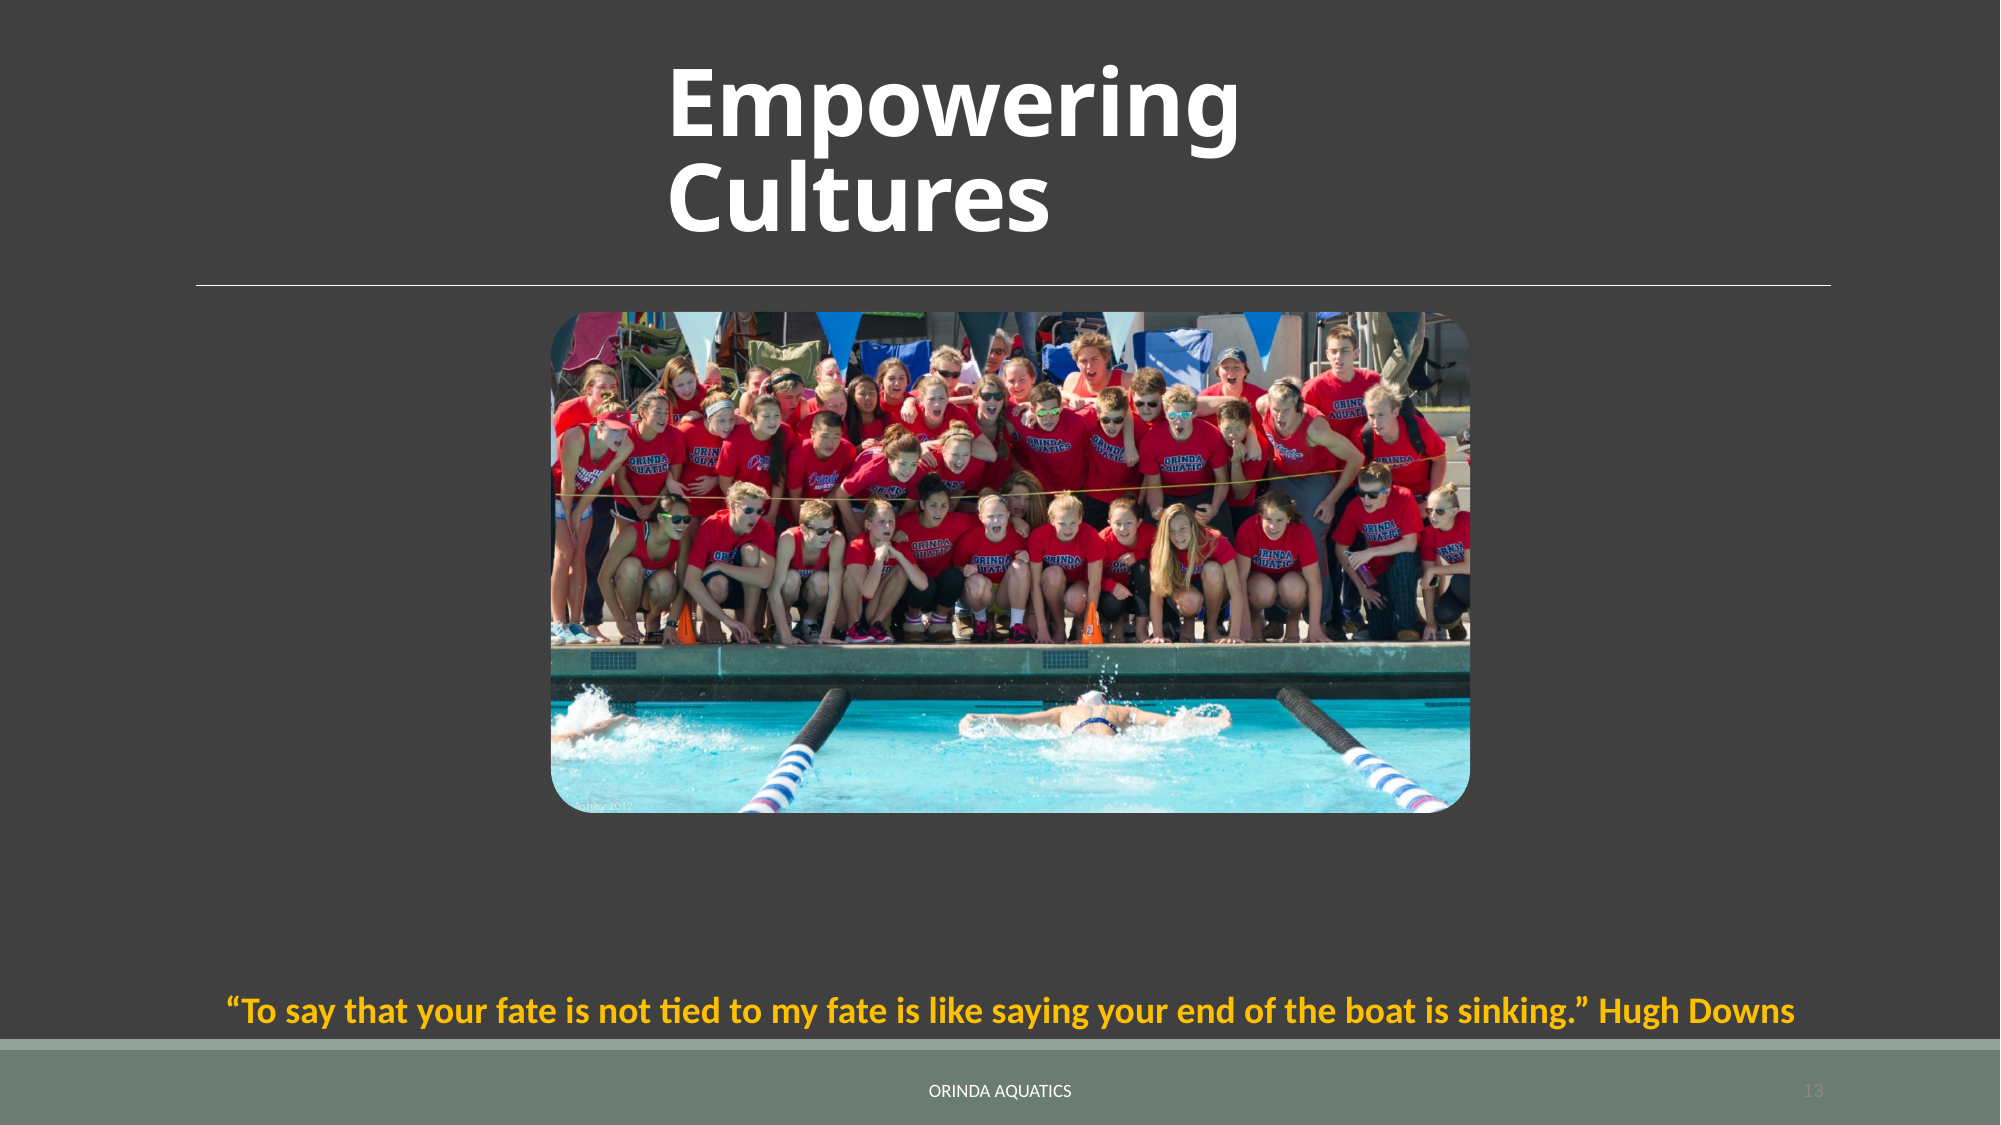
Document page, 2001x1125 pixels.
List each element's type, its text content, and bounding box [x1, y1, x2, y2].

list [550, 311, 1471, 814]
footer Orinda Aquatics [604, 1059, 1396, 1120]
title Empowering Cultures [650, 100, 1410, 308]
slide_number 13 [1624, 1059, 1840, 1120]
text_box “To say that your fate is not tied to my fate is like saying your end of the boat is sinking.” Hugh Downs [123, 979, 1899, 1039]
